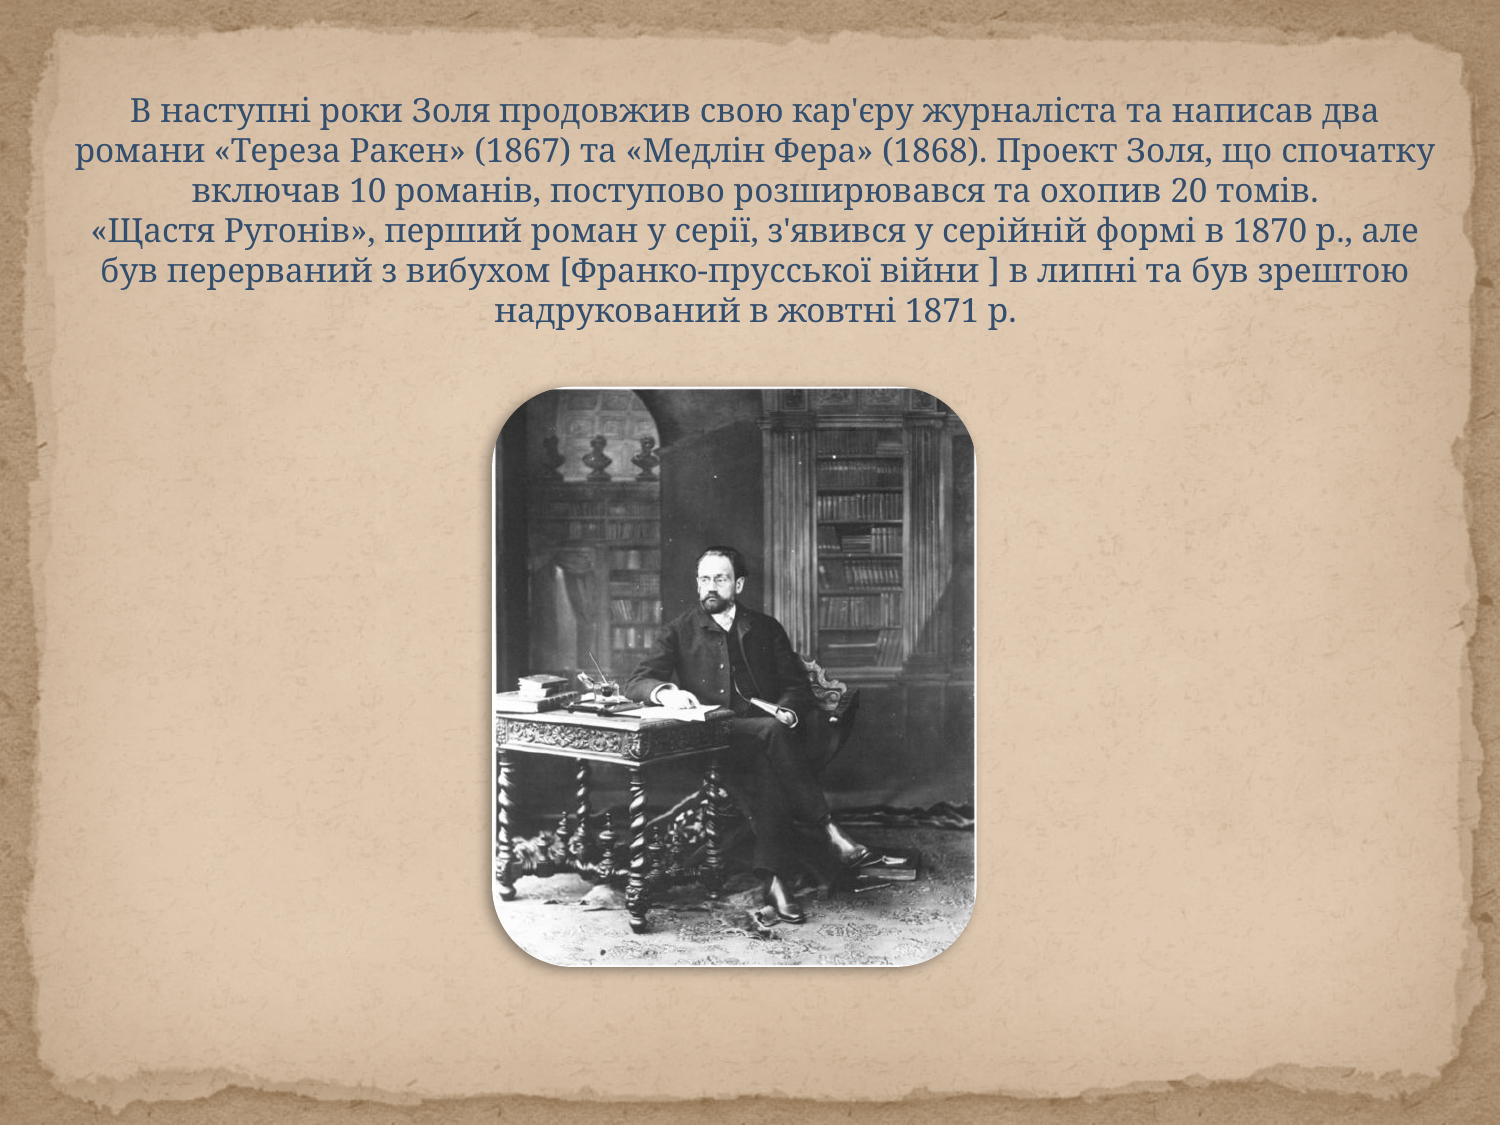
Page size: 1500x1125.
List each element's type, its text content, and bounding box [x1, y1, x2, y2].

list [494, 388, 976, 965]
text_box В наступні роки Золя продовжив свою кар'єру журналіста та написав два романи «Тереза Ракен» (1867) та «Медлін Фера» (1868). Проект Золя, що спочатку включав 10 романів, поступово розширювався та охопив 20 томів. «Щастя Ругонів», перший роман у серії, з'явився у серійній формі в 1870 р., але був перерваний з вибухом [Франко-прусської війни ] в липні та був зрештою надрукований в жовтні 1871 р. [58, 81, 1453, 337]
